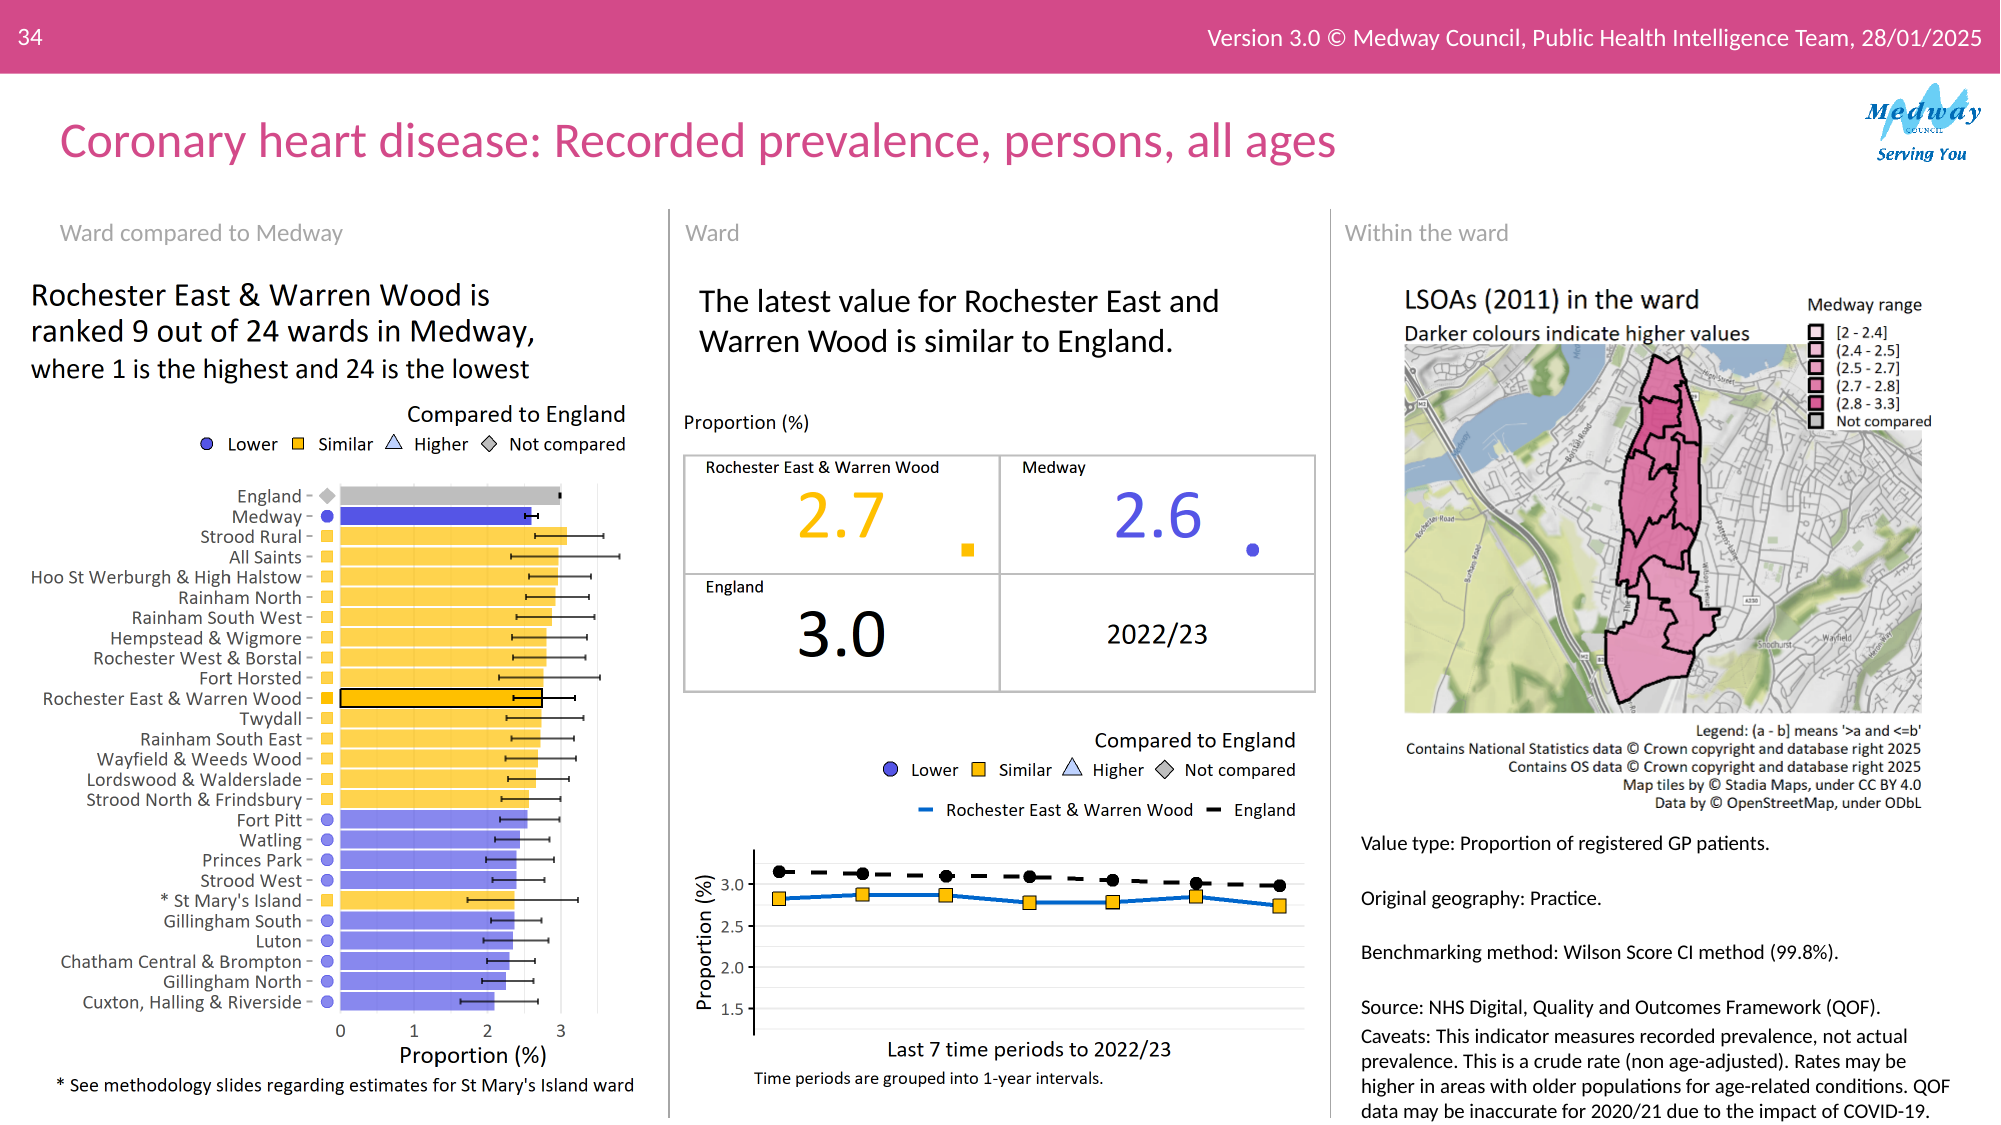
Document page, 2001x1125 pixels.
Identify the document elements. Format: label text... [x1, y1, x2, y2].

picture [1866, 83, 1981, 162]
list Version 3.0 © Medway Council, Public Health Intelligence Team, 28/01/2025 [881, 2, 2000, 72]
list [19, 271, 646, 1107]
list Value type: Proportion of registered GP patients. Original geography: Practice. Benchmarking method: Wilson Score CI method (99.8%). Source: NHS Digital, Quality and Outcomes Framework (QOF). Caveats: This indicator measures recorded prevalence, not actual prevalence. This is a crude rate (non age-adjusted). Rates may be higher in areas with older populations for age-related conditions. QOF data may be inaccurate for 2020/21 due to the impact of COVID-19. [1346, 822, 1981, 1106]
slide_number 34 [2, 5, 239, 66]
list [683, 710, 1316, 1107]
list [683, 403, 1316, 693]
list The latest value for Rochester East and Warren Wood is similar to England. [684, 272, 1316, 386]
title Coronary heart disease: Recorded prevalence, persons, all ages [45, 83, 1866, 191]
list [1345, 278, 1981, 811]
